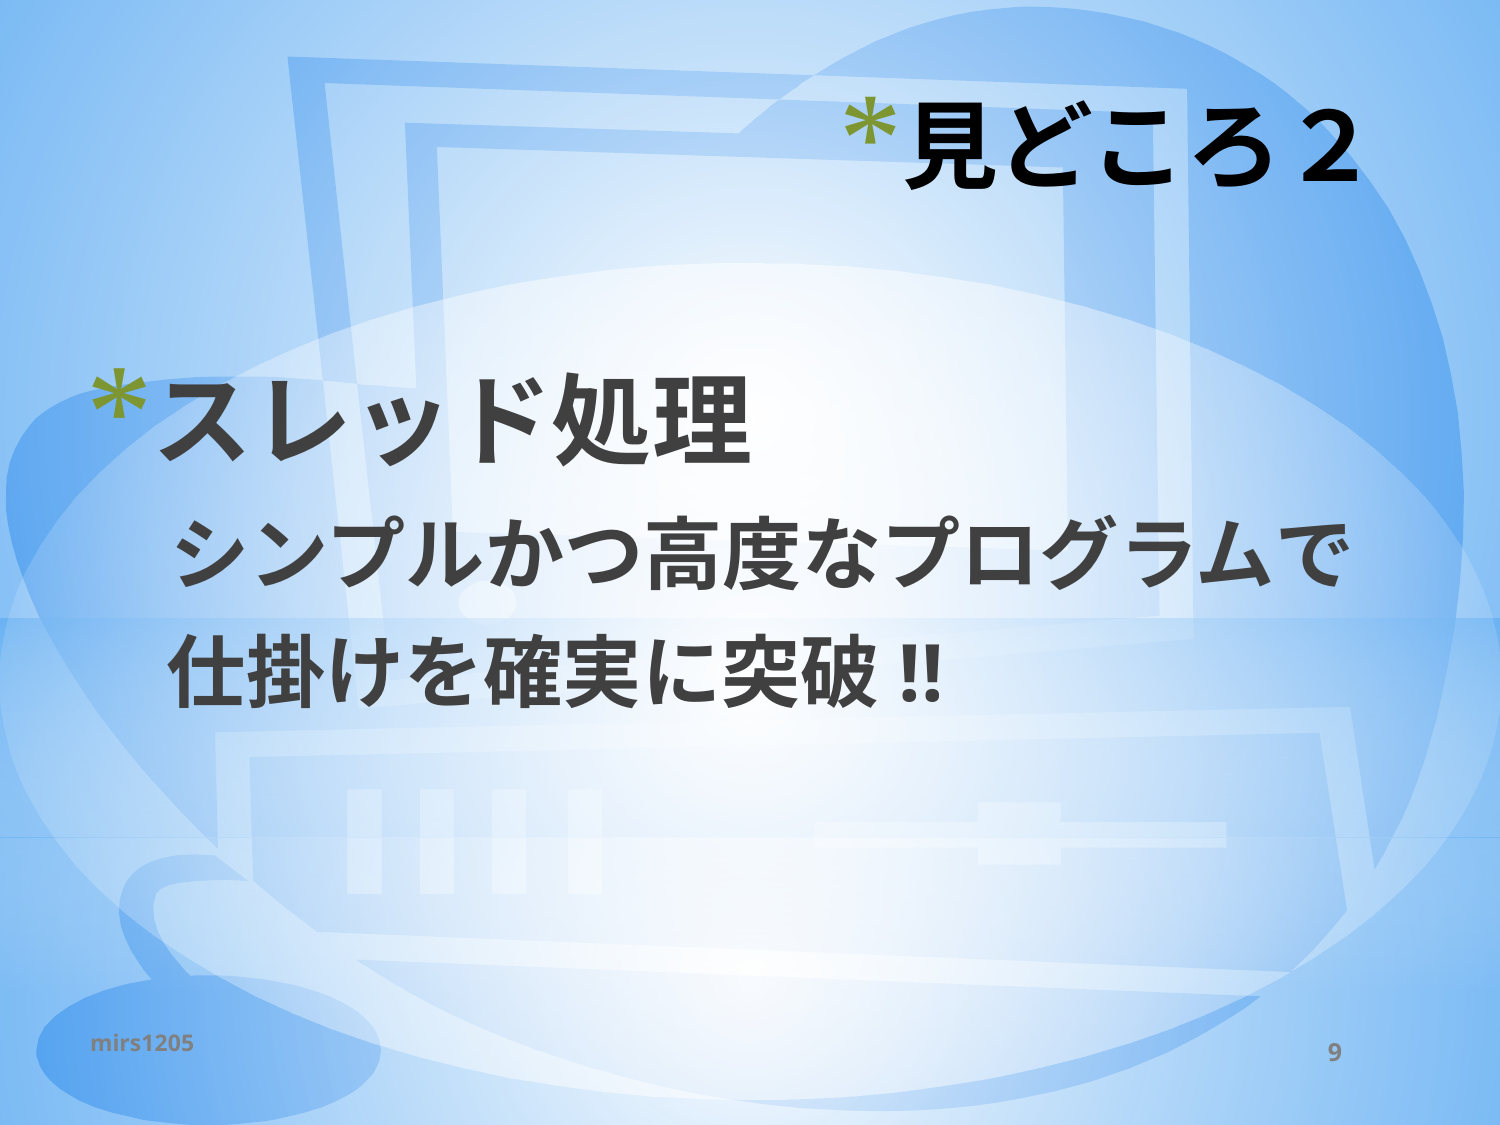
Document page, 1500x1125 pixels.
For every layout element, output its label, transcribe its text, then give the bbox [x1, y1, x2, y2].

list スレッド処理 シンプルかつ高度なプログラムで 仕掛けを確実に突破!! [64, 349, 1447, 1059]
slide_number 9 [1057, 1023, 1358, 1084]
footer mirs1205 [75, 1012, 625, 1073]
title 見どころ２ [324, 78, 1393, 266]
